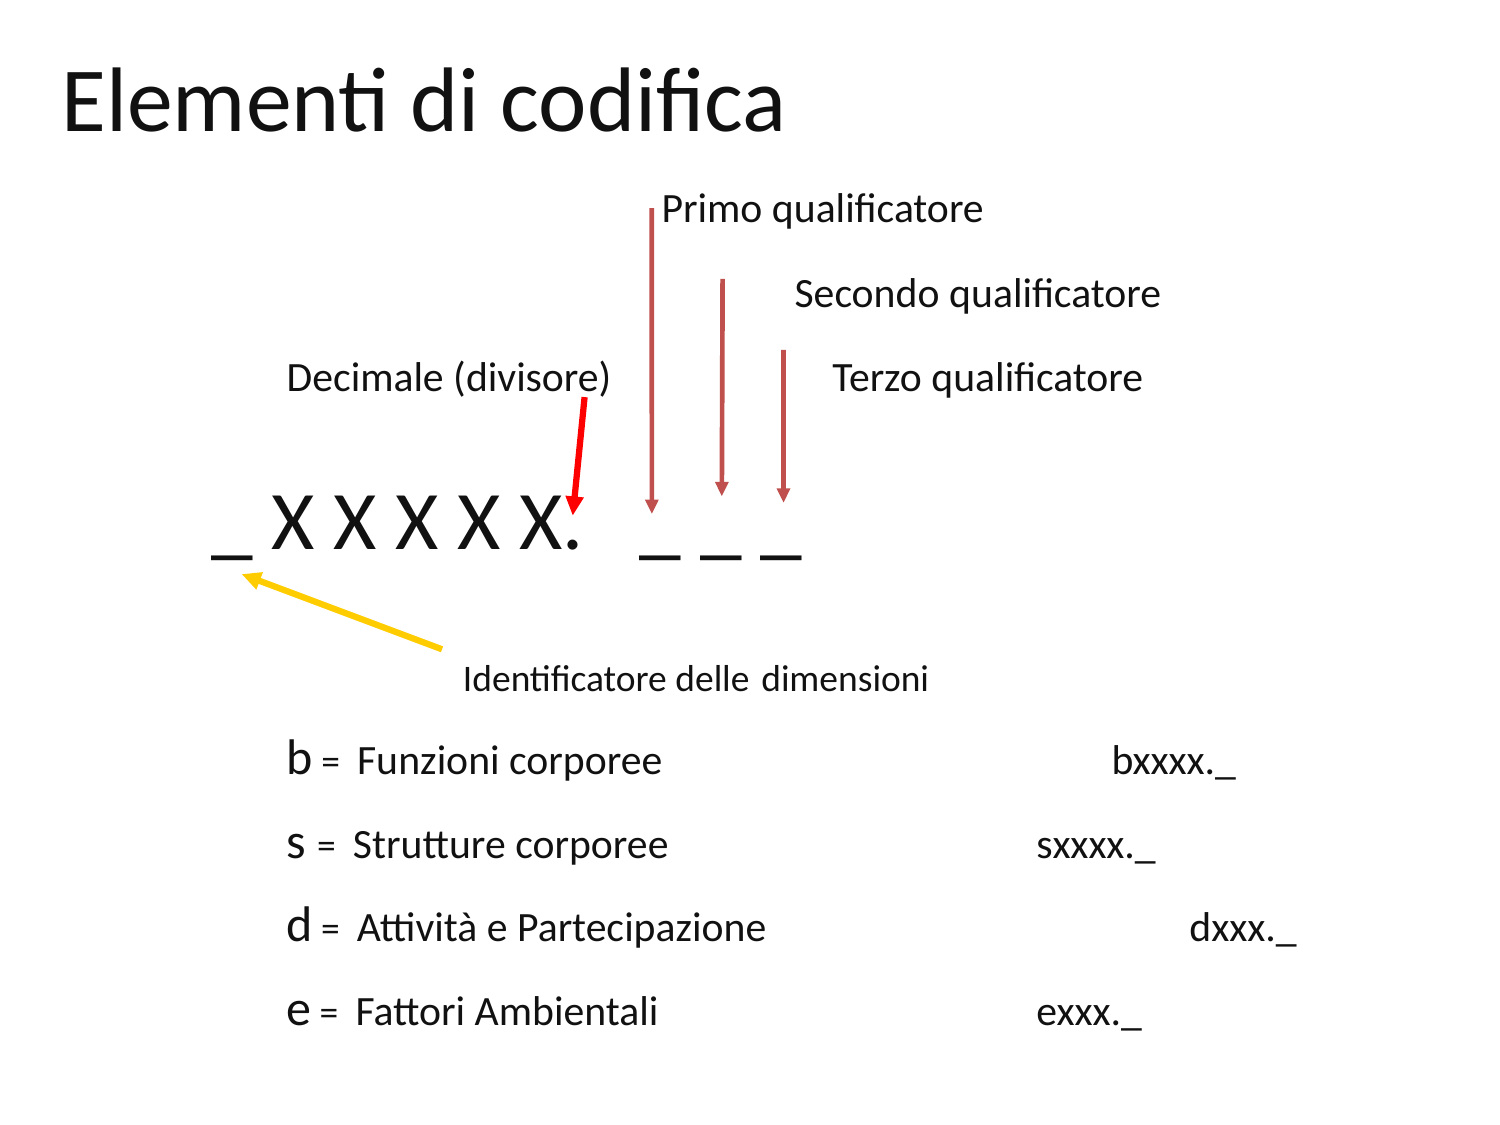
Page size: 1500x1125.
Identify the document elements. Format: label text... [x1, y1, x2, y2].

text_box [715, 278, 729, 496]
text_box [645, 208, 659, 514]
text_box [242, 572, 443, 650]
text_box Elementi di codifica Primo qualificatore Secondo qualificatore Decimale (divisore) Terzo qualificatore _ X X X X X. _ _ _ Identificatore delle dimensioni b = Funzioni corporee bxxxx._ s = Strutture corporee sxxxx._ d = Attività e Partecipazione dxxx._ e = Fattori Ambientali exxx._ [46, 58, 1442, 1043]
text_box [567, 397, 585, 516]
text_box [777, 349, 790, 503]
